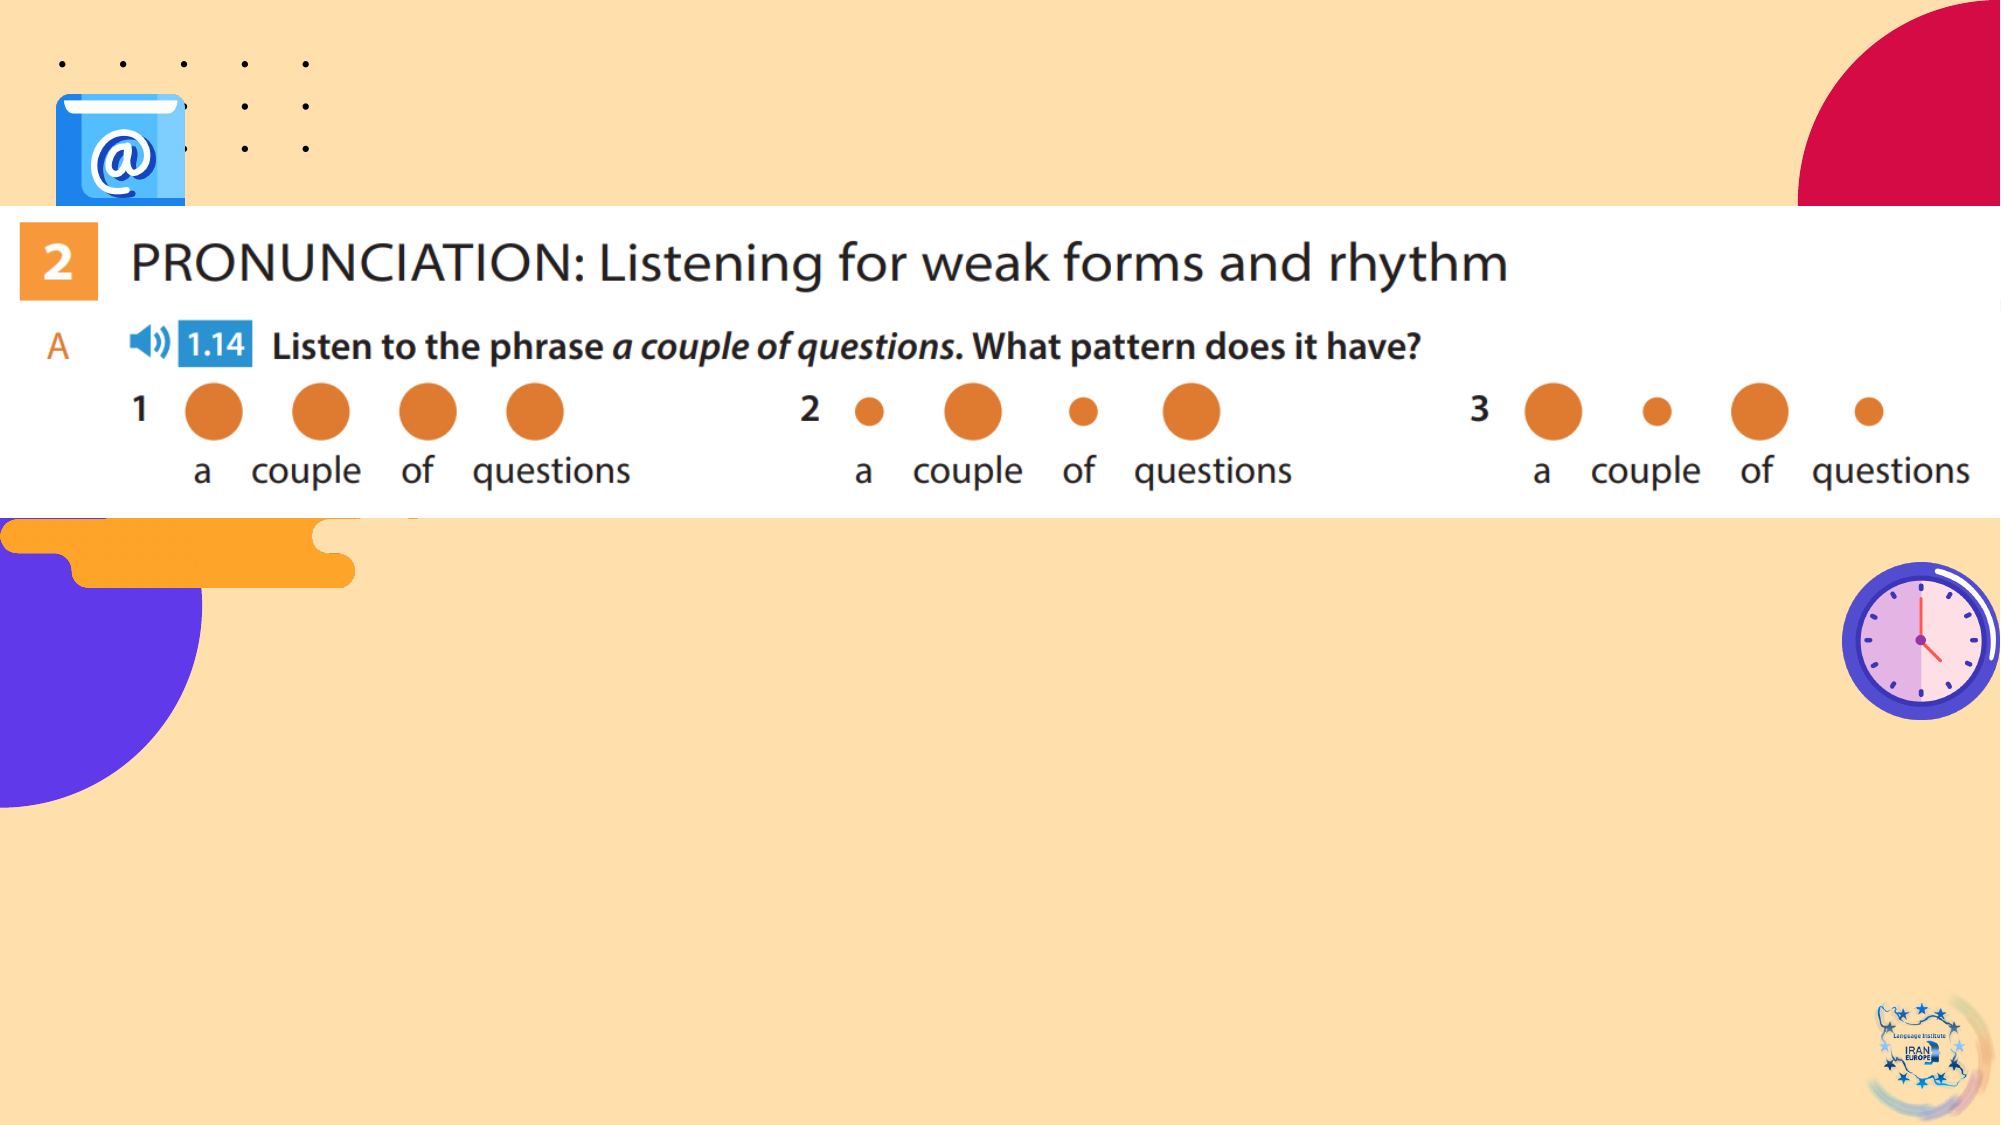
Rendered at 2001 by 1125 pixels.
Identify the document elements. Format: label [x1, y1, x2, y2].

picture [1859, 988, 2000, 1125]
picture [1842, 562, 2000, 720]
picture [0, 61, 2001, 588]
